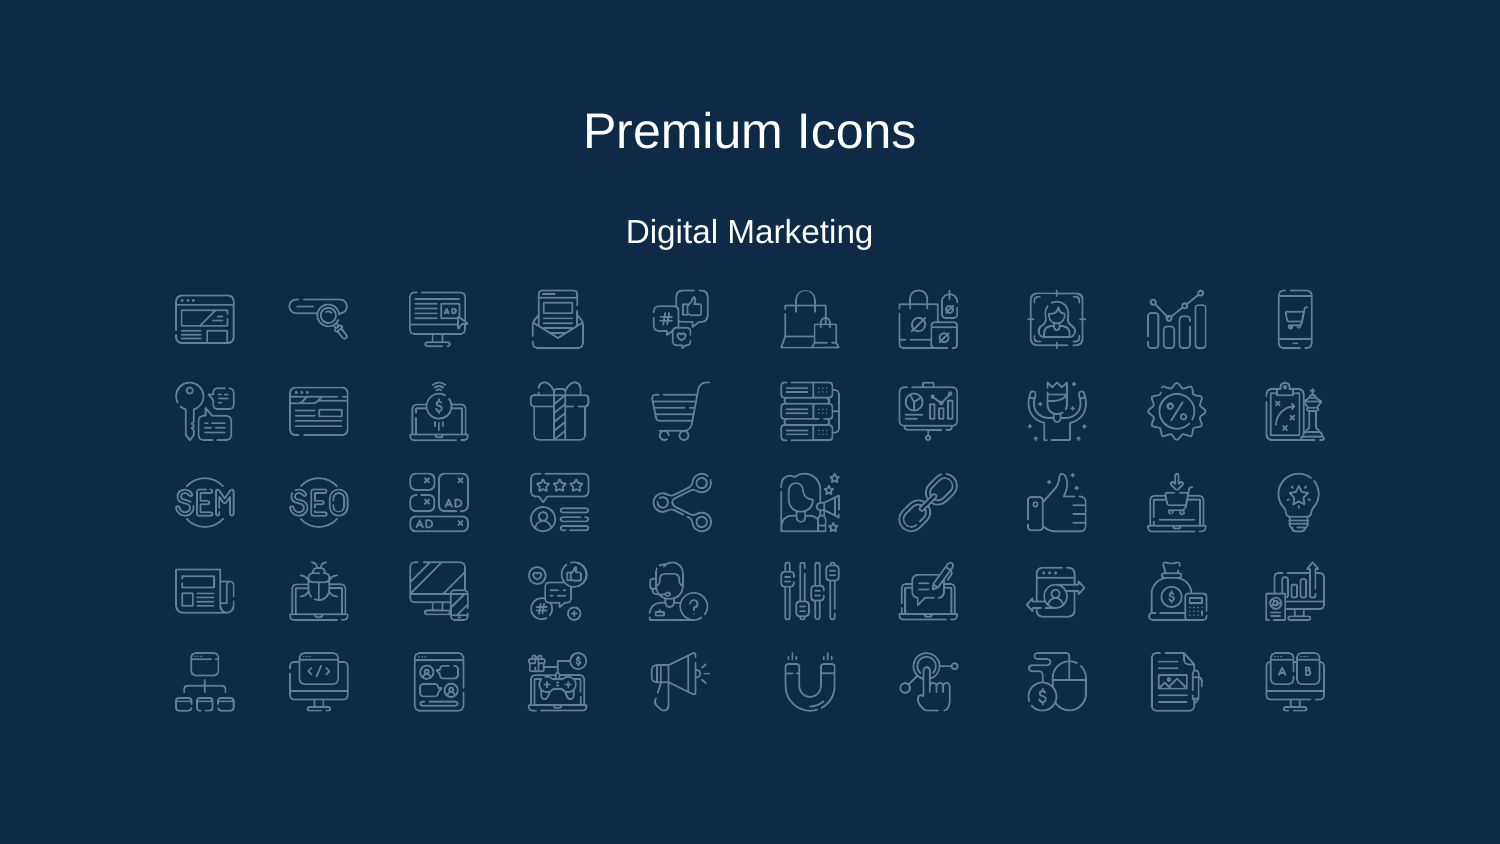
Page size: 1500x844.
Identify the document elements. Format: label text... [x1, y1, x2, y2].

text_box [896, 651, 960, 712]
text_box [780, 381, 841, 442]
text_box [174, 477, 235, 529]
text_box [898, 289, 959, 350]
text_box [174, 294, 235, 345]
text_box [527, 561, 588, 621]
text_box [1265, 561, 1326, 622]
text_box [1026, 289, 1087, 350]
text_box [652, 289, 709, 350]
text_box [174, 381, 235, 442]
text_box [651, 381, 711, 442]
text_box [525, 472, 591, 533]
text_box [531, 289, 585, 350]
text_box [1026, 651, 1088, 712]
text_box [1026, 472, 1087, 533]
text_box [1265, 651, 1326, 712]
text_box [648, 561, 713, 622]
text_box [898, 381, 959, 442]
text_box [780, 290, 840, 349]
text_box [1270, 472, 1320, 533]
text_box Digital Marketing [452, 194, 1047, 274]
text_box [1025, 566, 1086, 618]
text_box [288, 298, 350, 341]
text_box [174, 651, 235, 712]
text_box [784, 651, 836, 712]
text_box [1146, 472, 1207, 533]
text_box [288, 386, 349, 437]
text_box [174, 568, 235, 614]
text_box [898, 472, 958, 533]
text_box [898, 561, 959, 621]
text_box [409, 561, 469, 622]
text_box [1146, 561, 1208, 622]
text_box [288, 477, 349, 529]
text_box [409, 381, 469, 442]
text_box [648, 472, 713, 533]
text_box [289, 561, 349, 621]
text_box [527, 651, 589, 712]
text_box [409, 472, 469, 533]
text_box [1277, 289, 1313, 350]
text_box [1025, 381, 1089, 442]
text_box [780, 561, 841, 621]
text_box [288, 651, 349, 712]
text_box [1150, 651, 1203, 712]
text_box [650, 651, 711, 712]
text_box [1146, 381, 1207, 442]
text_box [529, 381, 590, 441]
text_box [1146, 289, 1207, 350]
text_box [408, 291, 470, 348]
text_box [413, 651, 465, 712]
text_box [780, 472, 841, 533]
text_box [1265, 381, 1326, 442]
title Premium Icons [117, 83, 1383, 163]
